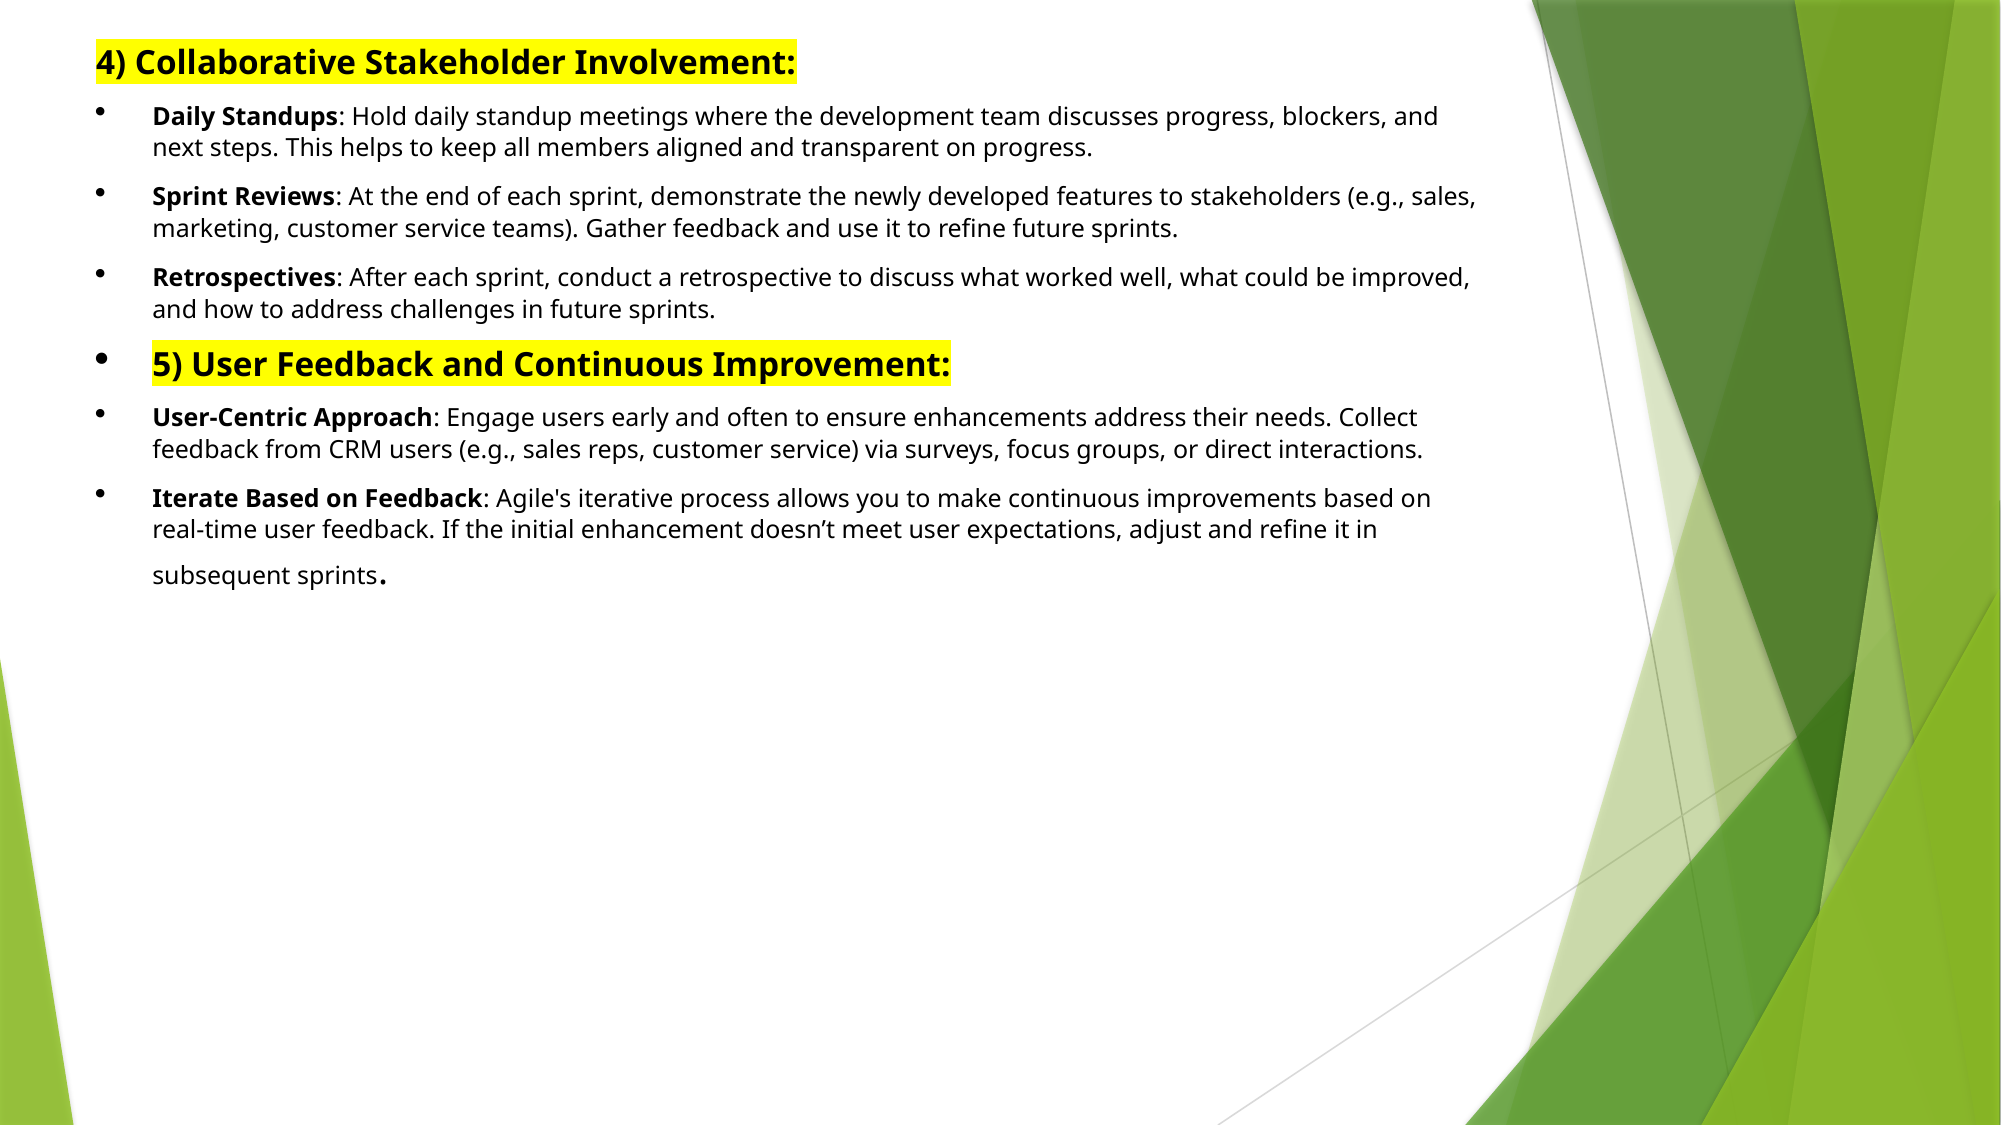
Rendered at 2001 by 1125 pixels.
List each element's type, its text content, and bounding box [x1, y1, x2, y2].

text_box 4) Collaborative Stakeholder Involvement: Daily Standups: Hold daily standup meetings where the development team discusses progress, blockers, and next steps. This helps to keep all members aligned and transparent on progress. Sprint Reviews: At the end of each sprint, demonstrate the newly developed features to stakeholders (e.g., sales, marketing, customer service teams). Gather feedback and use it to refine future sprints. Retrospectives: After each sprint, conduct a retrospective to discuss what worked well, what could be improved, and how to address challenges in future sprints. 5) User Feedback and Continuous Improvement: User-Centric Approach: Engage users early and often to ensure enhancements address their needs. Collect feedback from CRM users (e.g., sales reps, customer service) via surveys, focus groups, or direct interactions. Iterate Based on Feedback: Agile's iterative process allows you to make continuous improvements based on real-time user feedback. If the initial enhancement doesn’t meet user expectations, adjust and refine it in subsequent sprints. [81, 31, 1500, 762]
